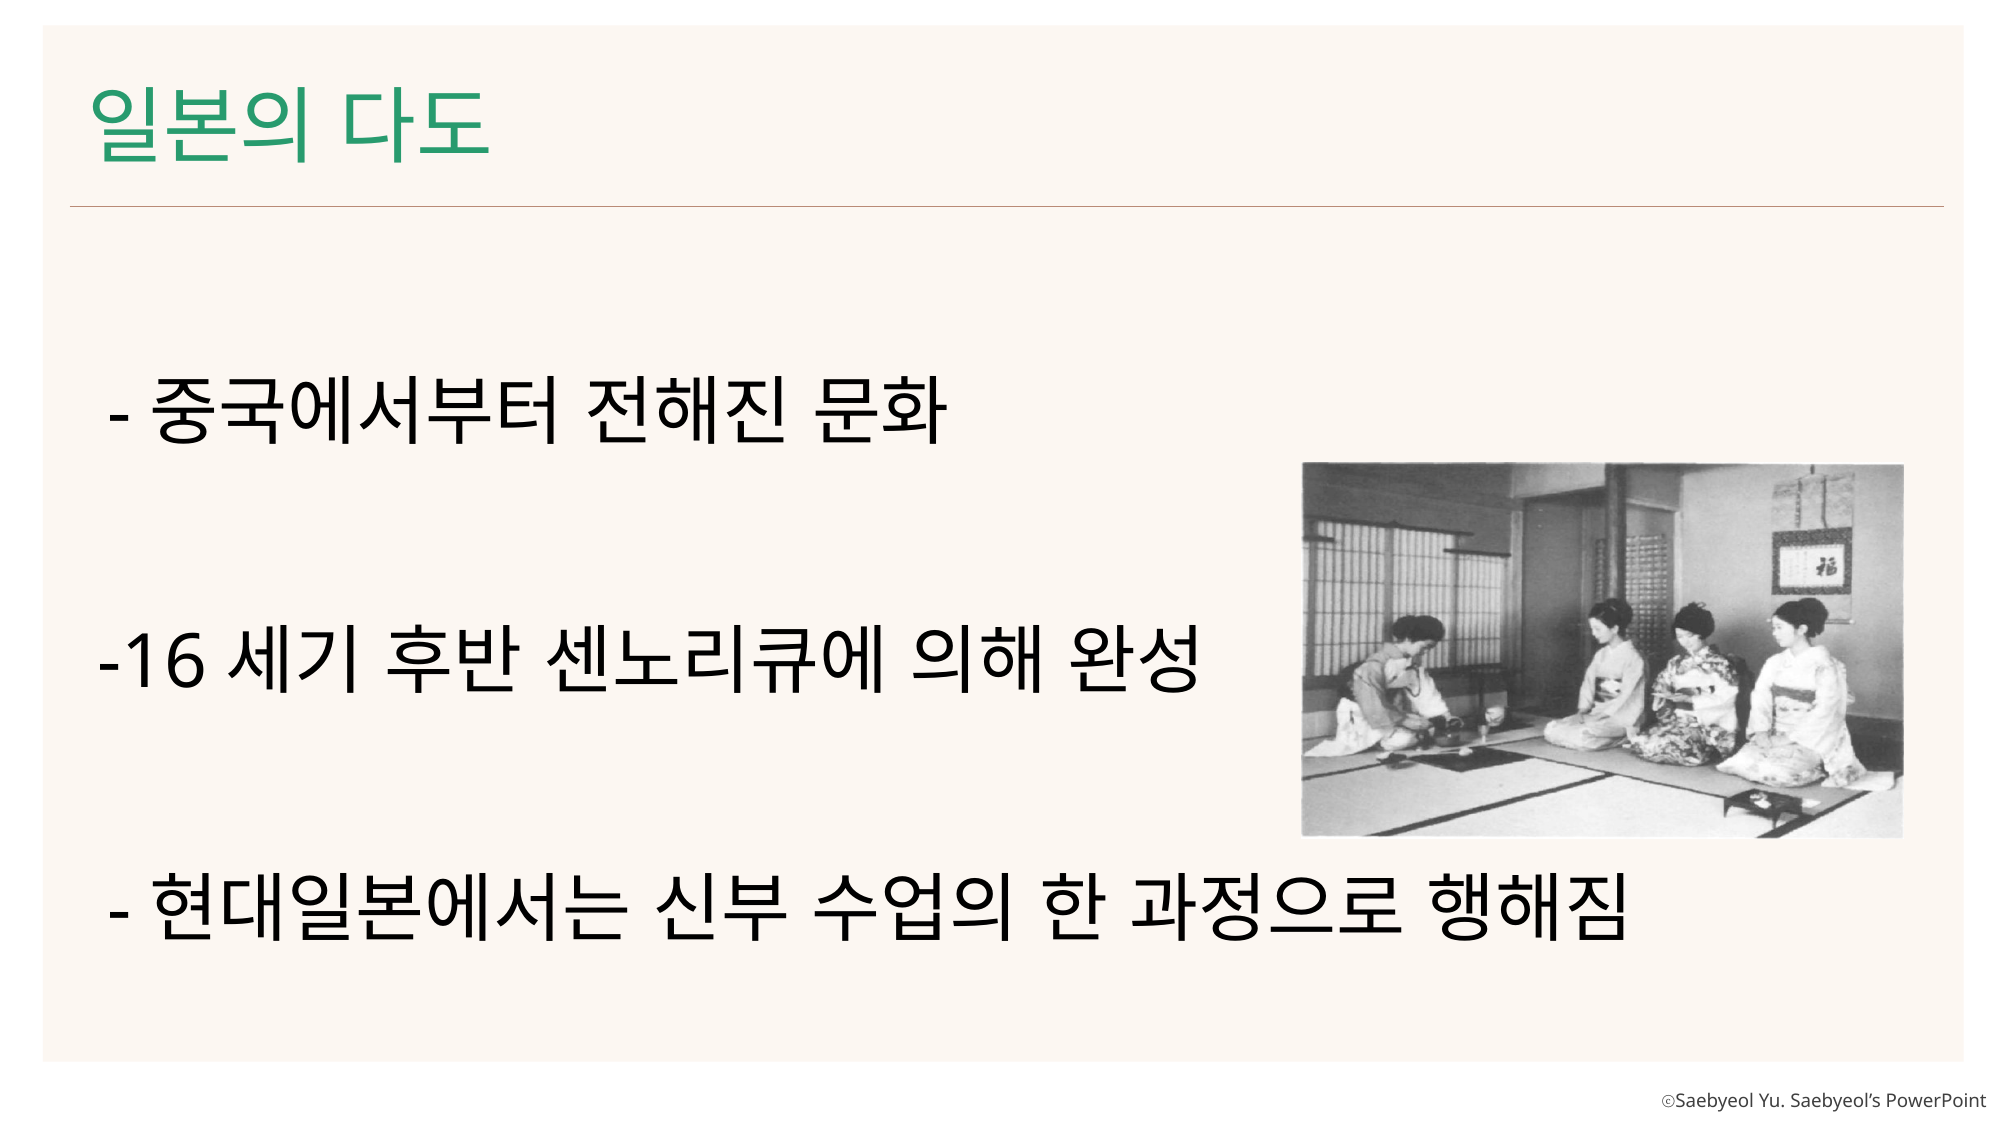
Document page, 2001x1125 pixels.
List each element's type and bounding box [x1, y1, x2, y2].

text_box [42, 25, 1964, 1062]
text_box [92, 462, 1904, 959]
